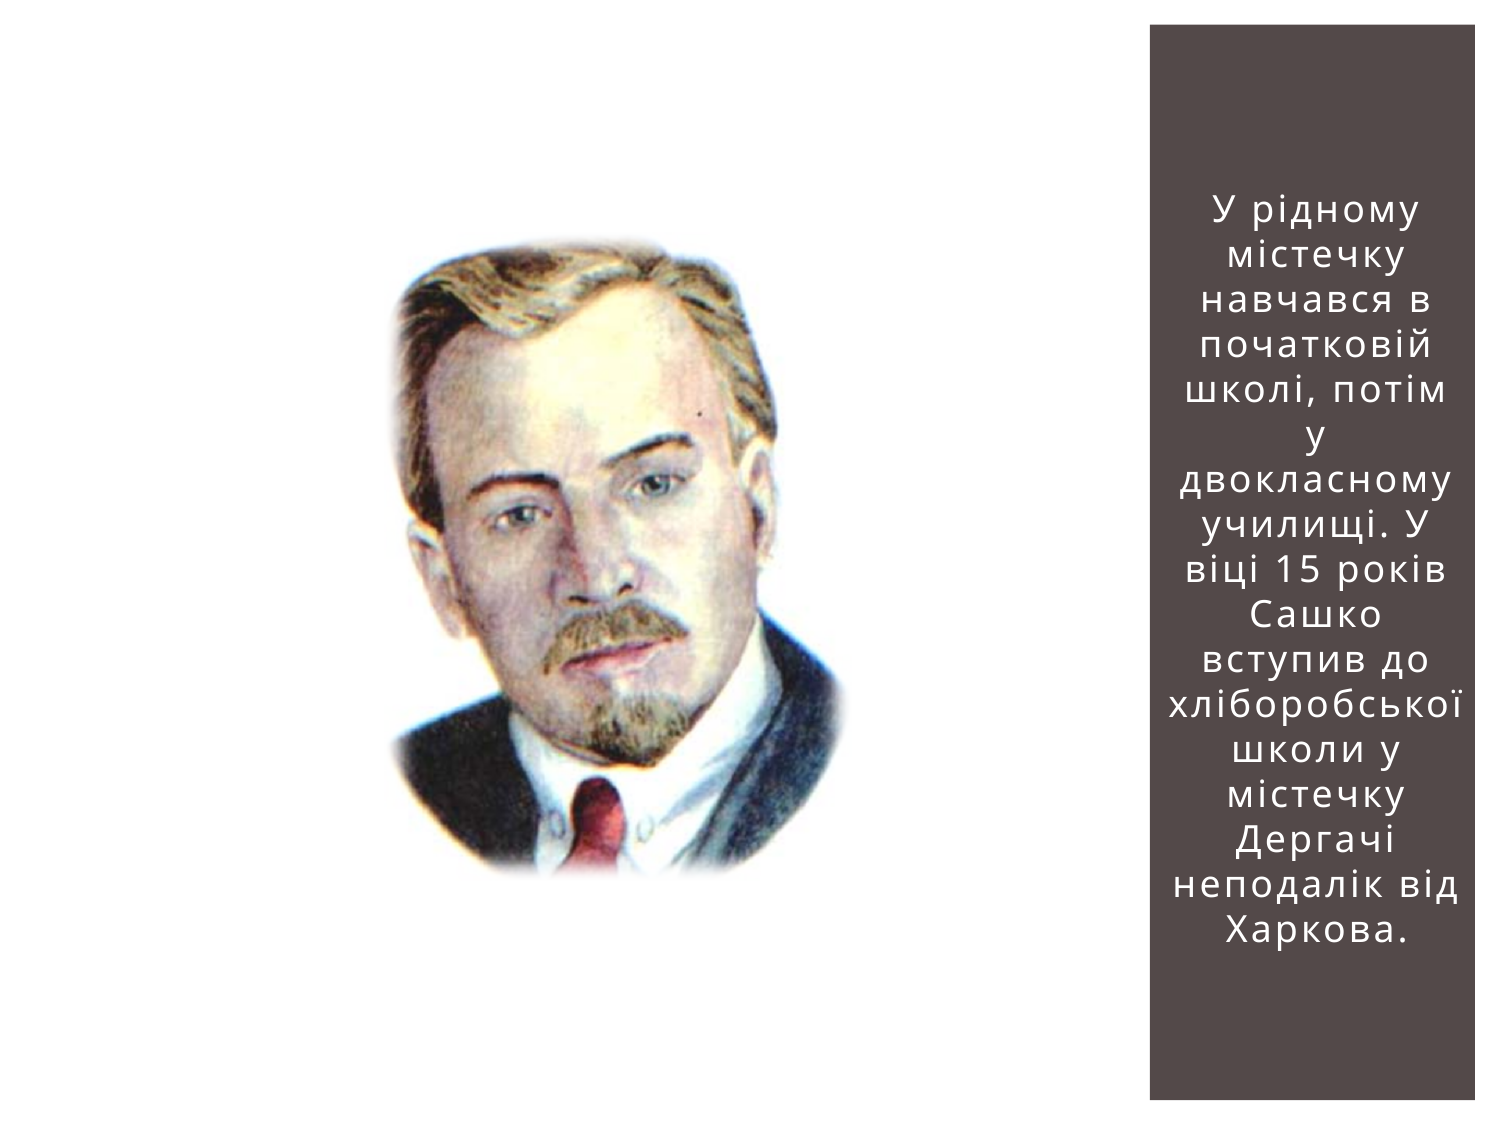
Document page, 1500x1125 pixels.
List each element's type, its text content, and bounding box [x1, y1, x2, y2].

list У рідному містечку навчався в початковій школі, потім у двокласному училищі. У віці 15 років Сашко вступив до хліборобської школи у містечку Дергачі неподалік від Харкова. [1151, 184, 1483, 1094]
picture [24, 24, 1126, 1101]
